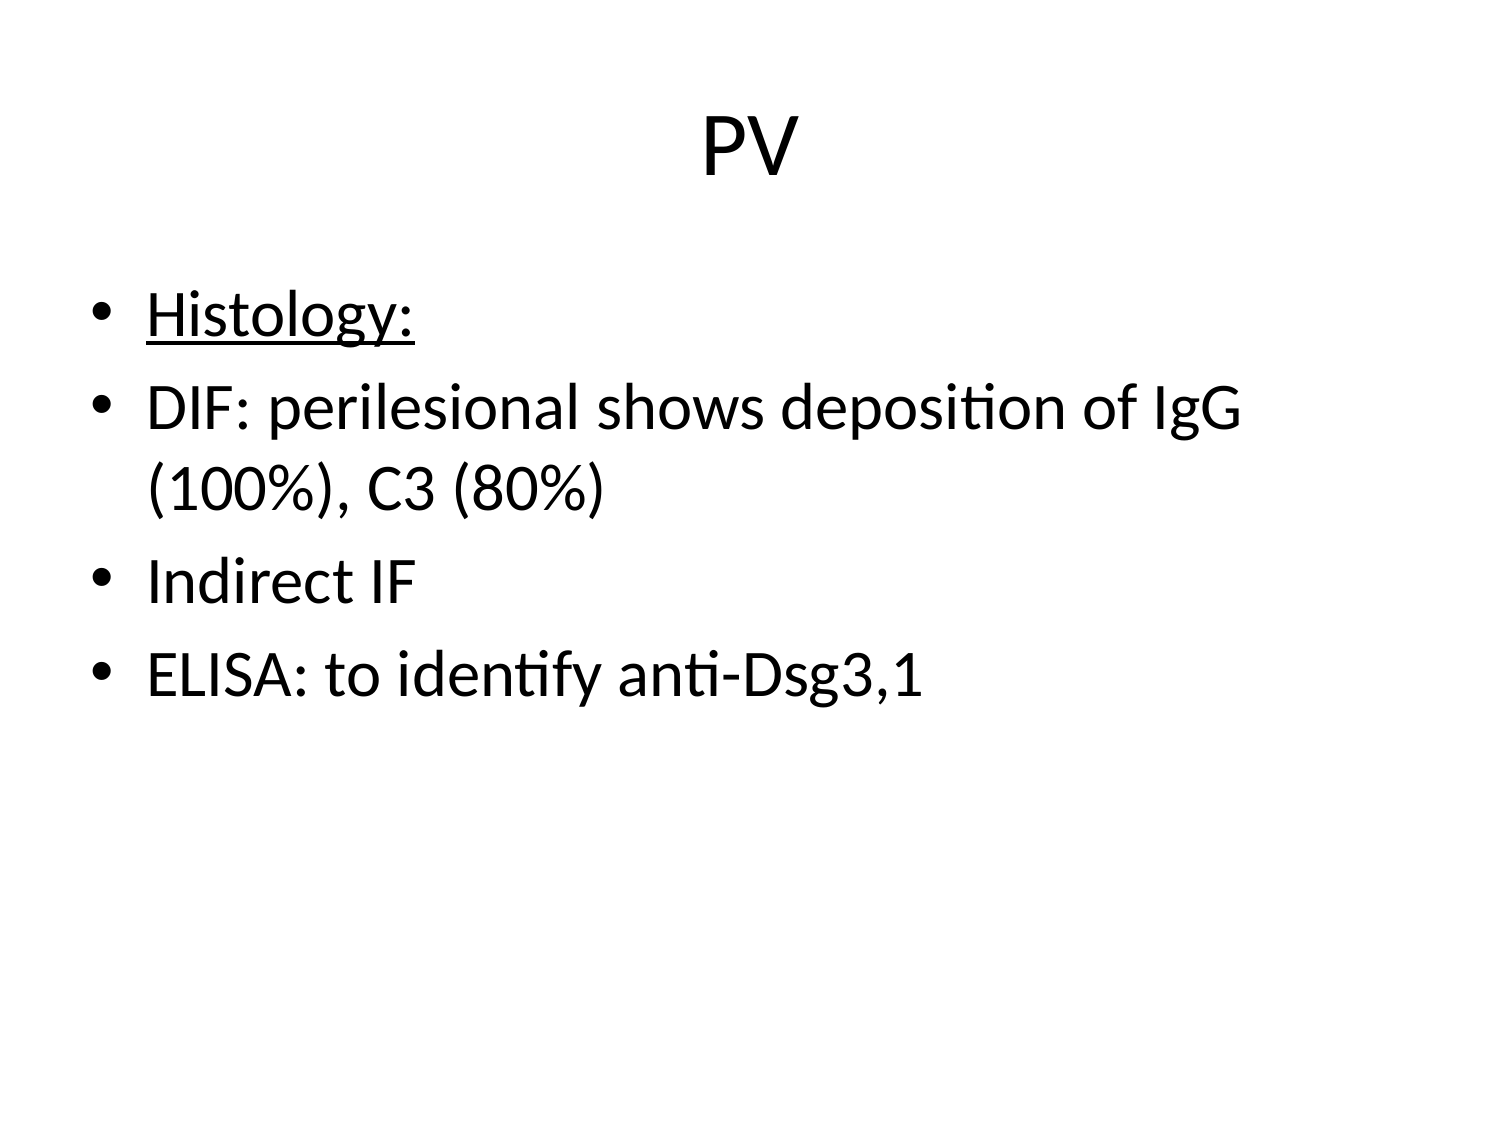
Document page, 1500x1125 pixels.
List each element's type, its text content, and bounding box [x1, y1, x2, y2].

title PV [75, 45, 1425, 233]
list Histology: DIF: perilesional shows deposition of IgG (100%), C3 (80%) Indirect IF ELISA: to identify anti-Dsg3,1 [75, 262, 1425, 1005]
